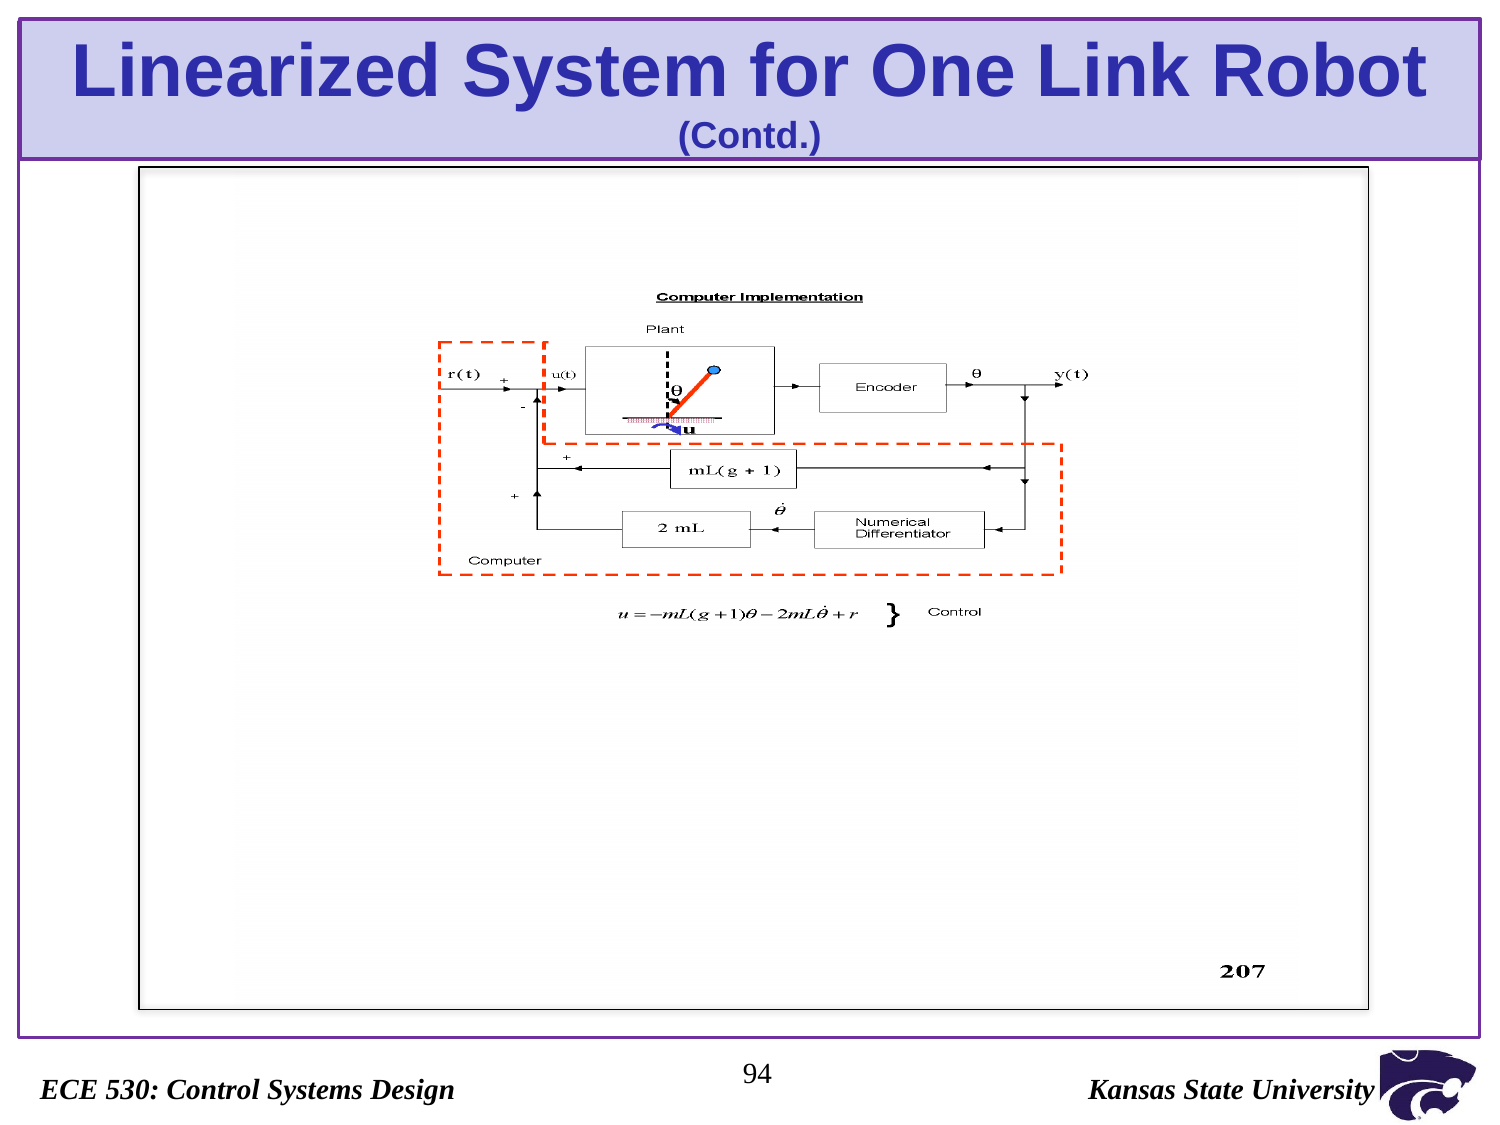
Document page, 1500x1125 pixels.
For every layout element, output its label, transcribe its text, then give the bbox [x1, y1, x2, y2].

picture [1375, 1046, 1480, 1124]
picture [234, 163, 1301, 1012]
slide_number ECE 530: Control Systems Design [24, 1062, 605, 1114]
text_box Linearized System for One Link Robot (Contd.) [18, 17, 1482, 161]
text_box [1304, 166, 1369, 1010]
slide_number 94 [637, 1046, 788, 1125]
text_box [138, 166, 230, 1010]
